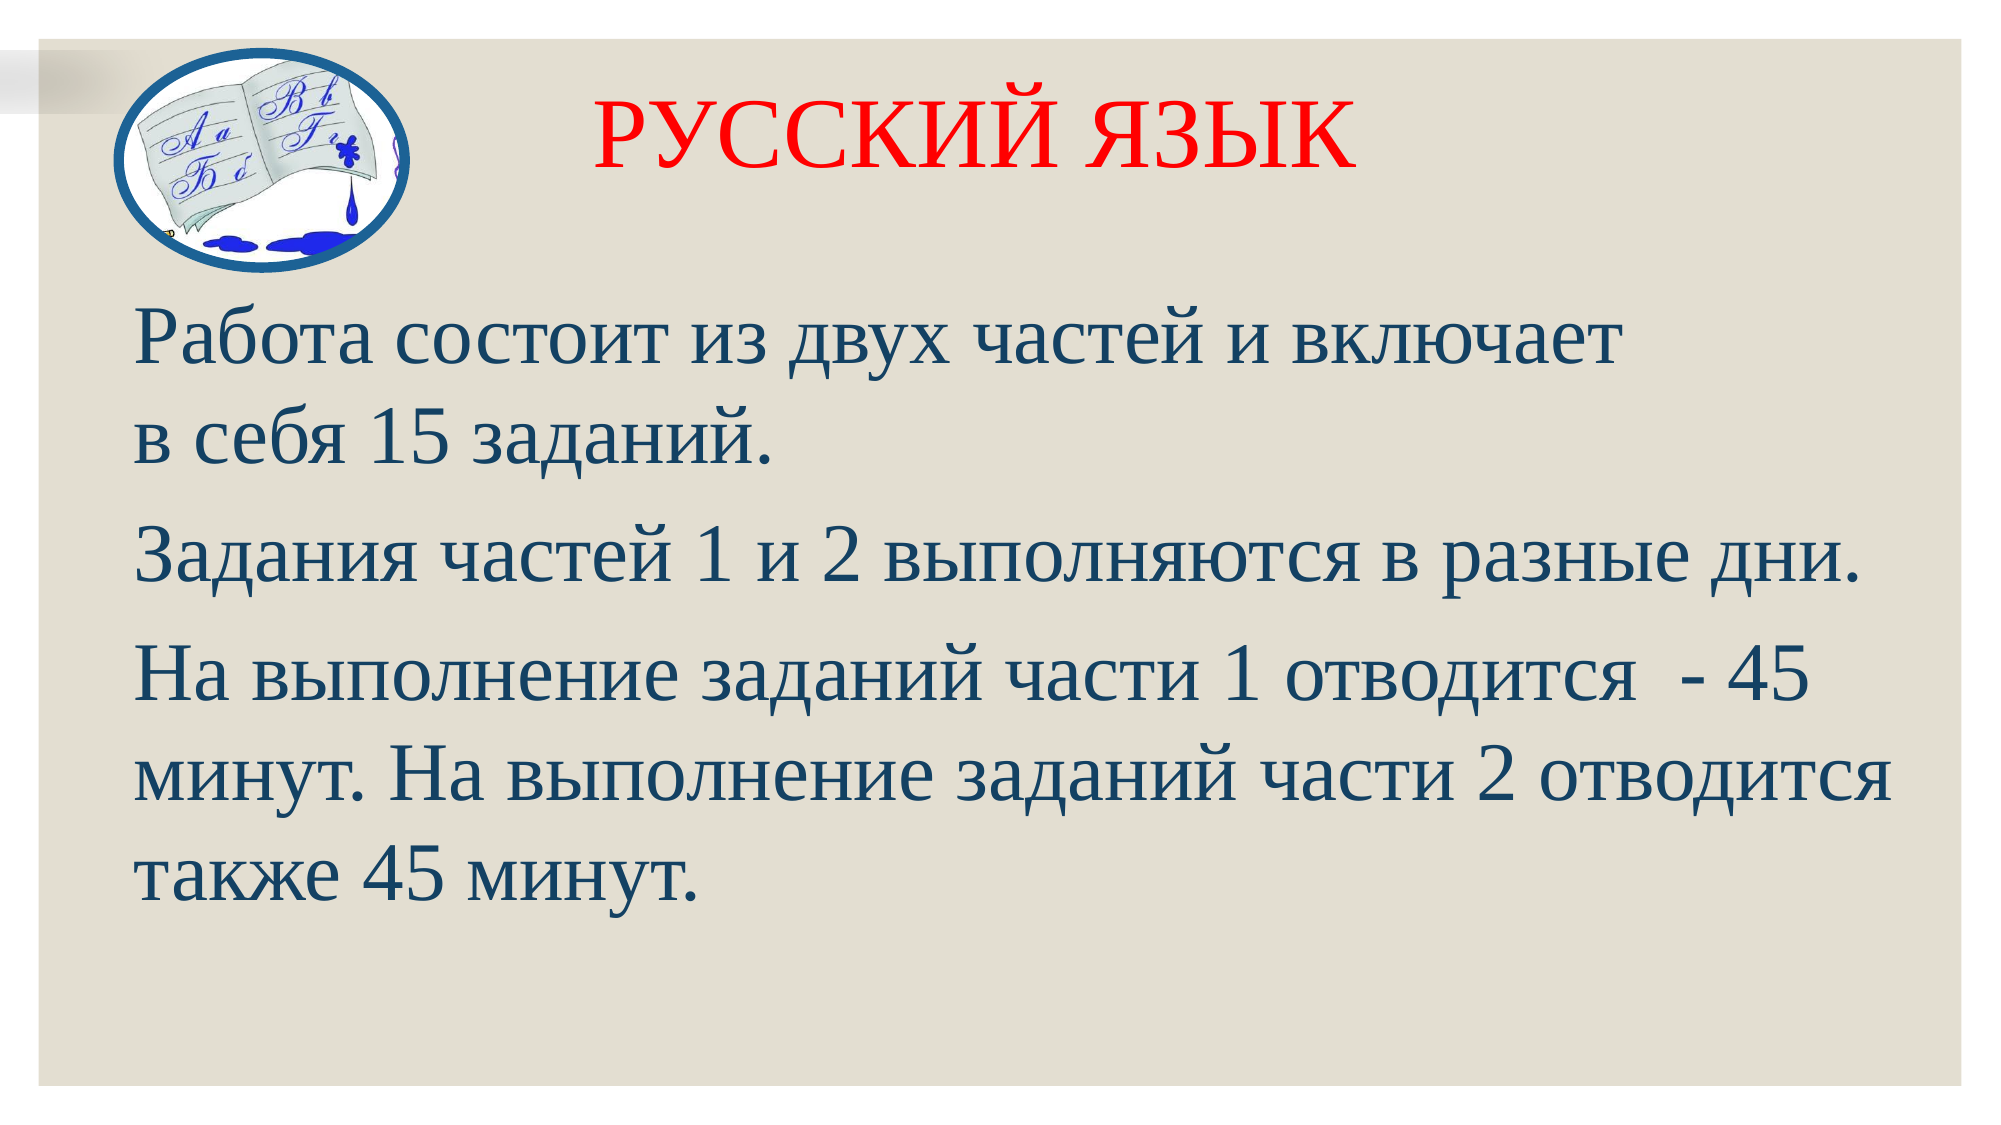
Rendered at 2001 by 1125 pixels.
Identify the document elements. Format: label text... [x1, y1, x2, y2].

title РУССКИЙ ЯЗЫК [411, 68, 1800, 202]
picture [118, 53, 405, 268]
list Работа состоит из двух частей и включает в себя 15 заданий. Задания частей 1 и 2 выполняются в разные дни. На выполнение заданий части 1 отводится - 45 минут. На выполнение заданий части 2 отводится также 45 минут. [118, 272, 1933, 1050]
